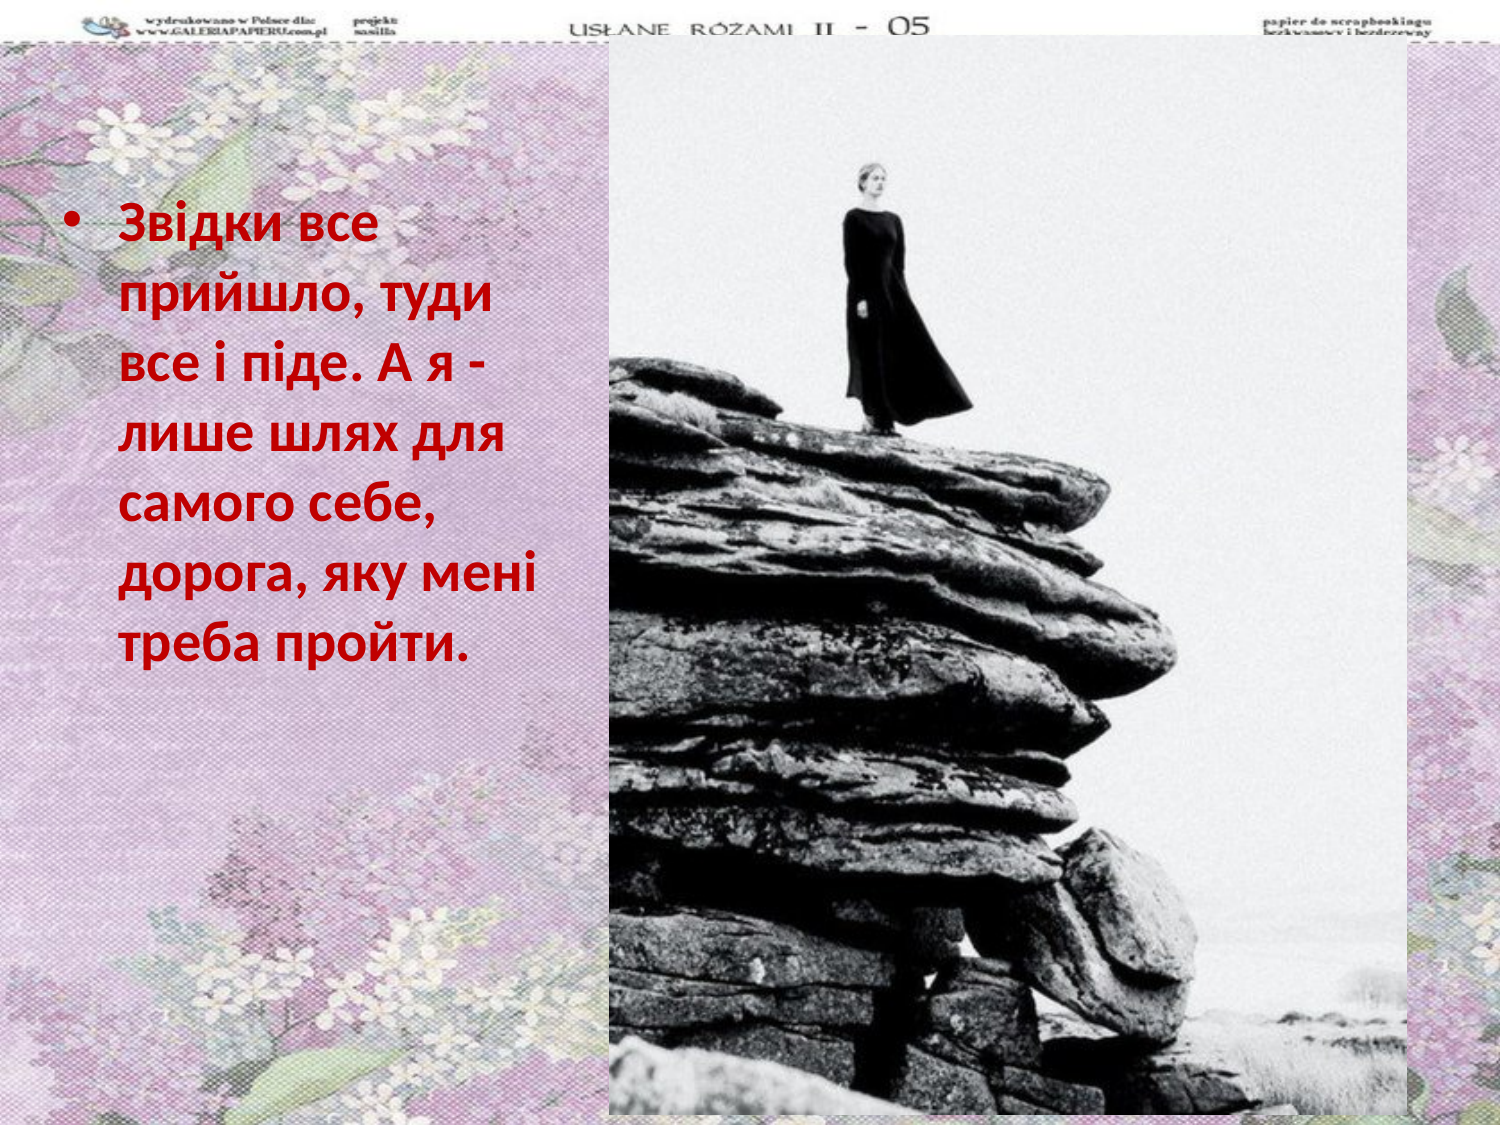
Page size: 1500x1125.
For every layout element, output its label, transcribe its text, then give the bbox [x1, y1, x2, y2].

list Звідки все прийшло, туди все і піде. А я - лише шлях для самого себе, дорога, яку мені треба пройти. [46, 175, 586, 1055]
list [609, 34, 1407, 1115]
